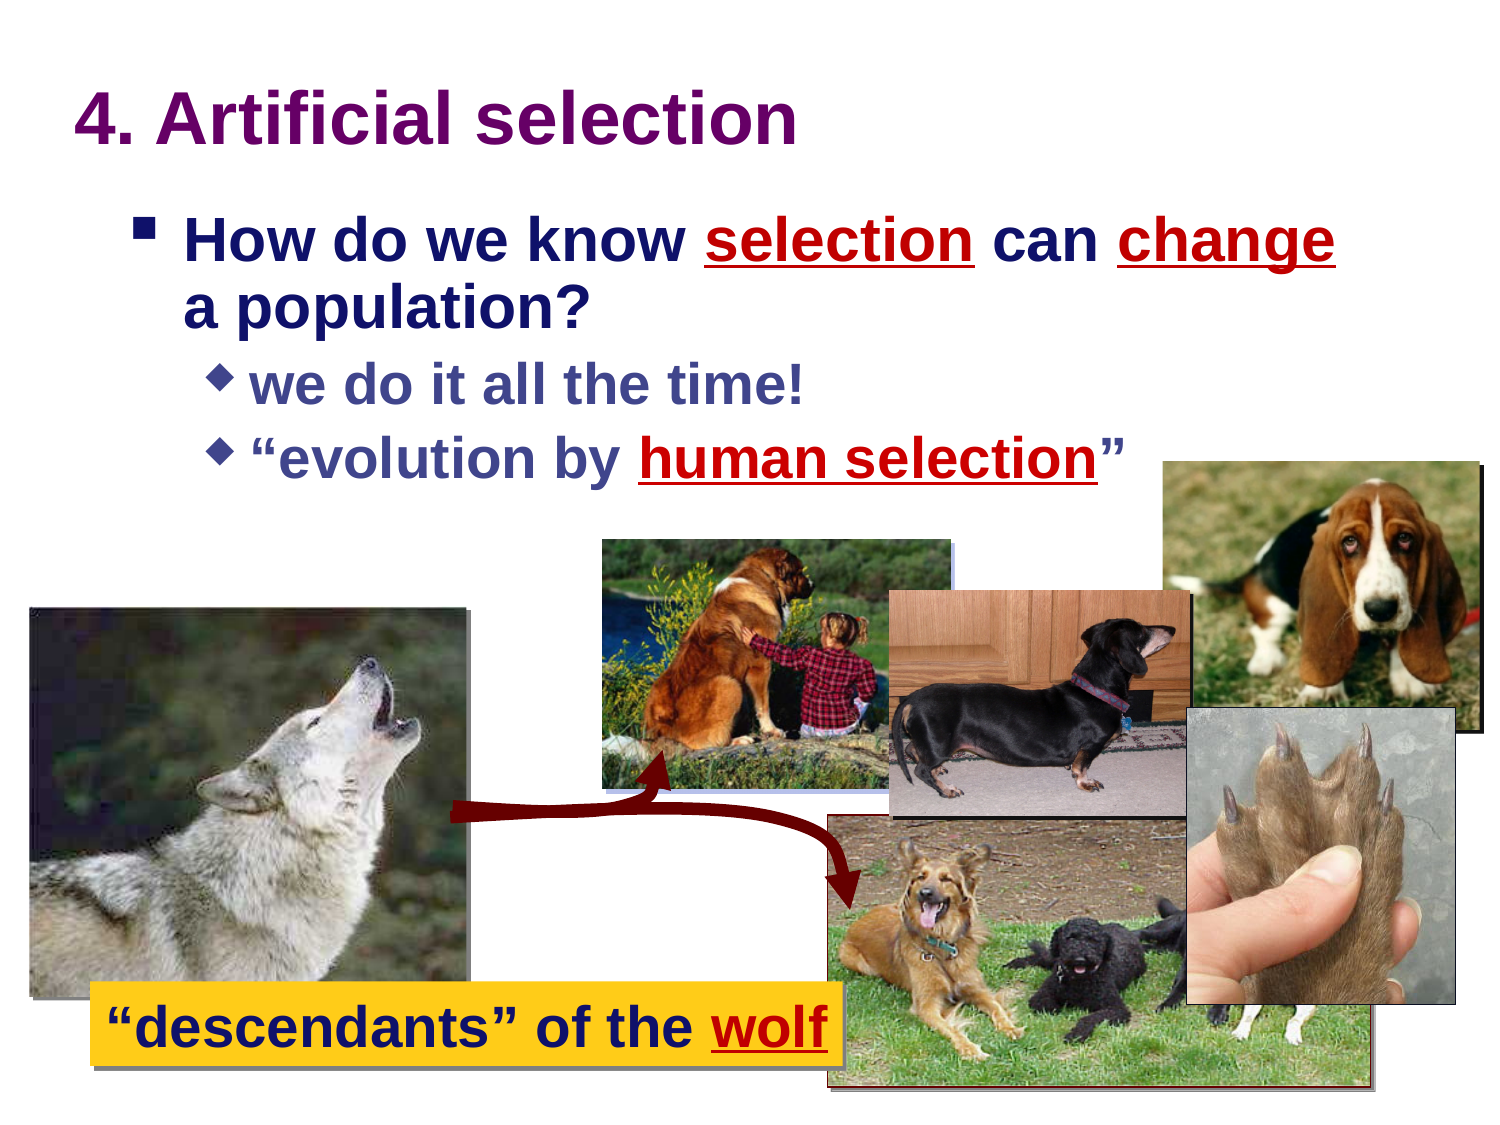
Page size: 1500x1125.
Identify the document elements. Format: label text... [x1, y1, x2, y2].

text_box “descendants” of the wolf [90, 981, 822, 1066]
list How do we know selection can change a population? we do it all the time! “evolution by human selection” [112, 200, 1388, 523]
text_box [472, 767, 643, 812]
picture [28, 606, 467, 998]
picture [602, 461, 1480, 1087]
title 4. Artificial selection [59, 62, 1335, 188]
text_box [472, 808, 822, 904]
